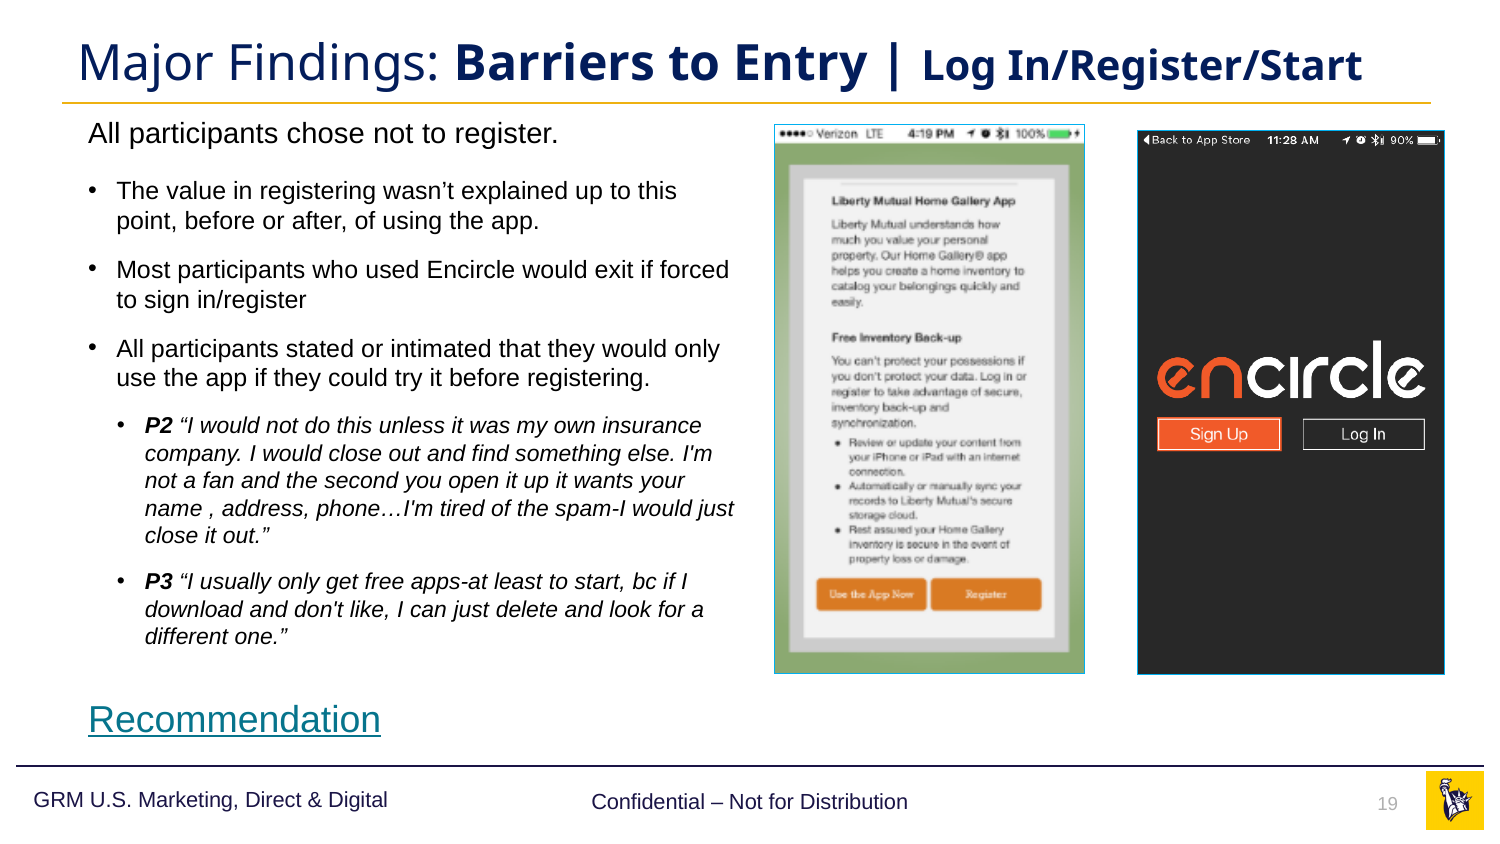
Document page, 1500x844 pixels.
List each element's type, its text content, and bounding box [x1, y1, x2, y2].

picture [776, 126, 1083, 672]
text_box All participants chose not to register. The value in registering wasn’t explained up to this point, before or after, of using the app. Most participants who used Encircle would exit if forced to sign in/register All participants stated or intimated that they would only use the app if they could try it before registering. P2 “I would not do this unless it was my own insurance company. I would close out and find something else. I'm not a fan and the second you open it up it wants your name , address, phone…I'm tired of the spam-I would just close it out.” P3 “I usually only get free apps-at least to start, bc if I download and don't like, I can just delete and look for a different one.” Recommendation [73, 107, 750, 748]
text_box Confidential – Not for Distribution [384, 778, 1115, 824]
title Major Findings: Barriers to Entry | Log In/Register/Start [62, 33, 1425, 94]
picture [1426, 771, 1484, 830]
slide_number 19 [1335, 783, 1414, 818]
picture [1139, 132, 1443, 673]
